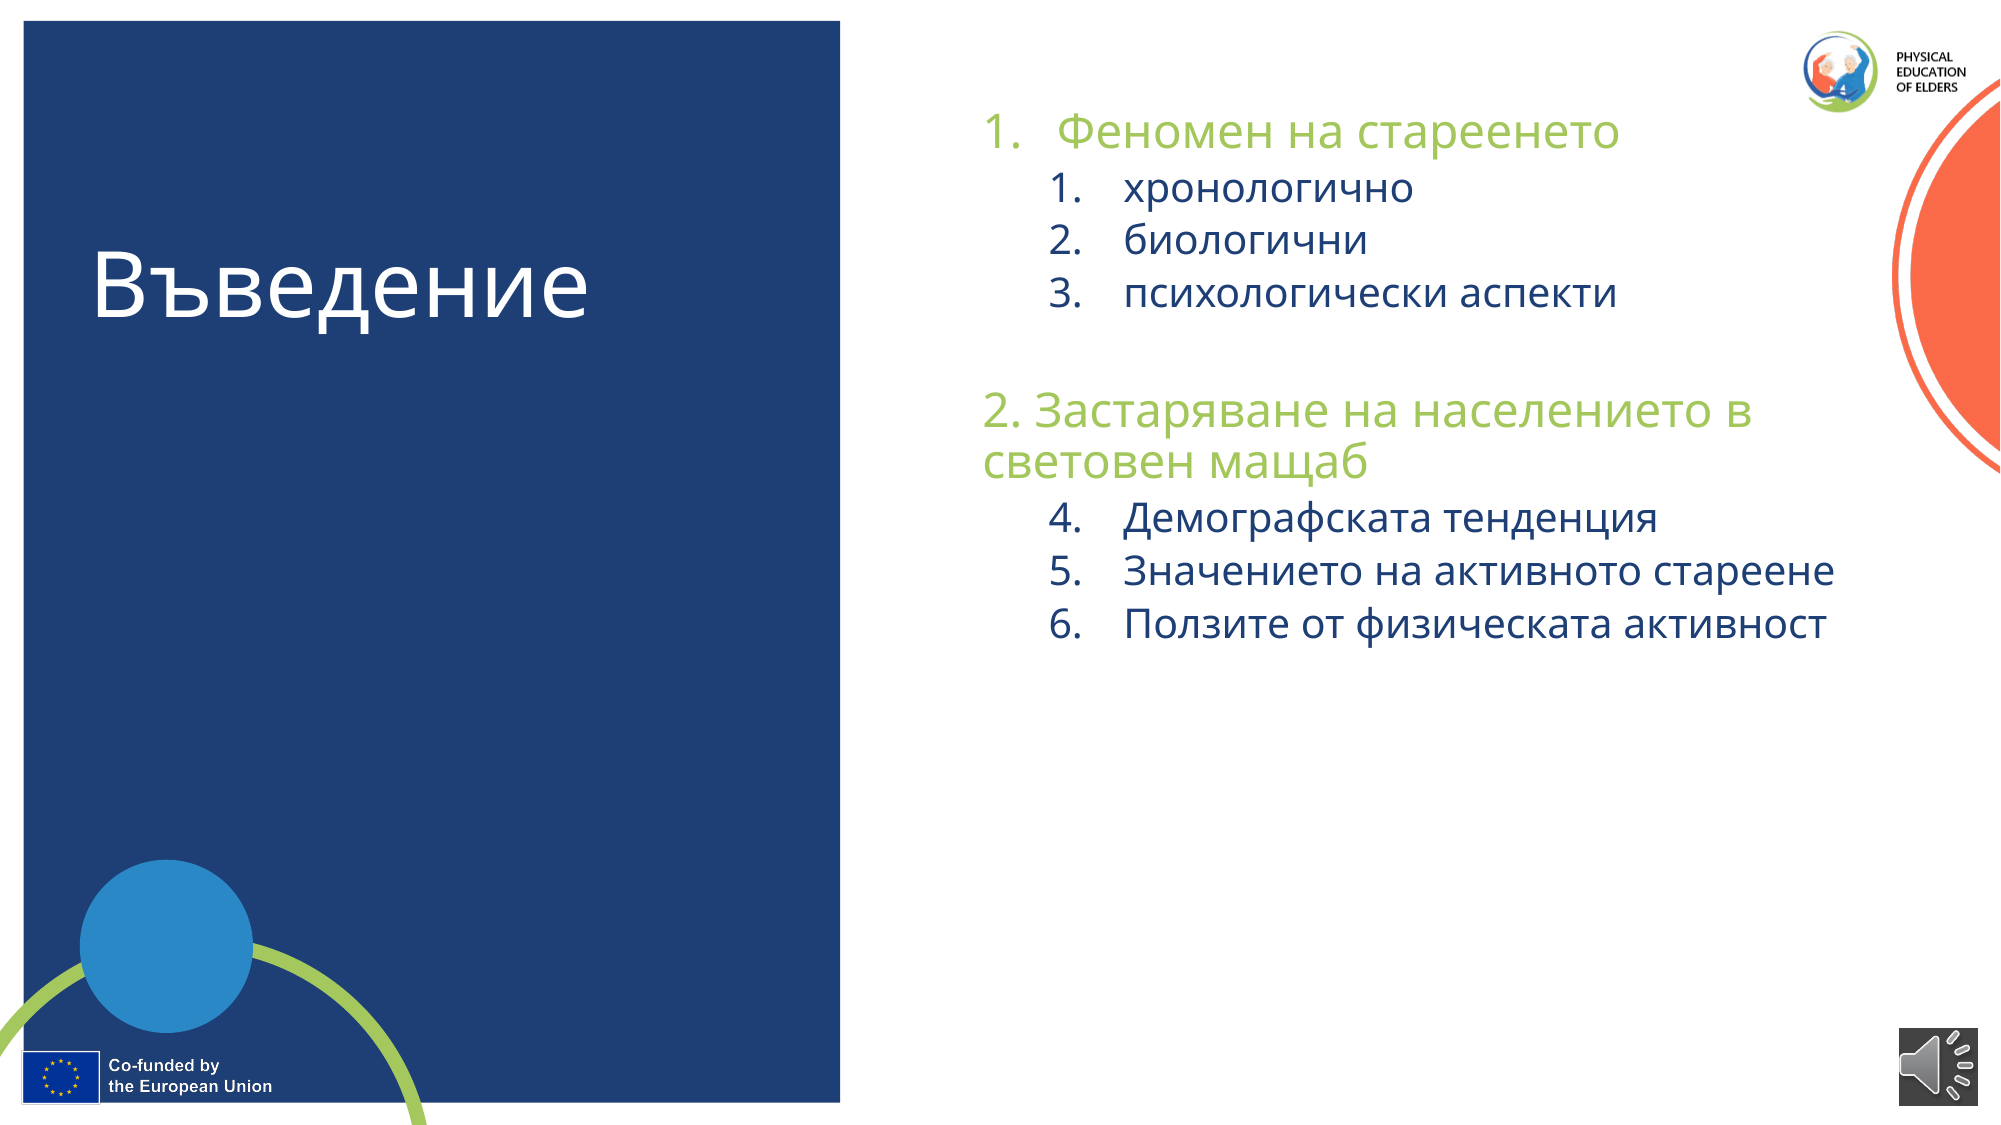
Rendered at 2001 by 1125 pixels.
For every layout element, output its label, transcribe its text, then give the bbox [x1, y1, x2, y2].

picture [1791, 23, 2001, 511]
picture [19, 1048, 282, 1107]
title Въведение [74, 72, 790, 503]
list Феномен на стареенето хронологично биологични психологически аспекти 2. Застаряване на населението в световен мащаб Демографската тенденция Значението на активното стареене Ползите от физическата активност 3. Interplay between physical activity and personal and external determinants. Personal predispositions External forces [967, 99, 1859, 1005]
picture [1898, 1026, 1979, 1108]
